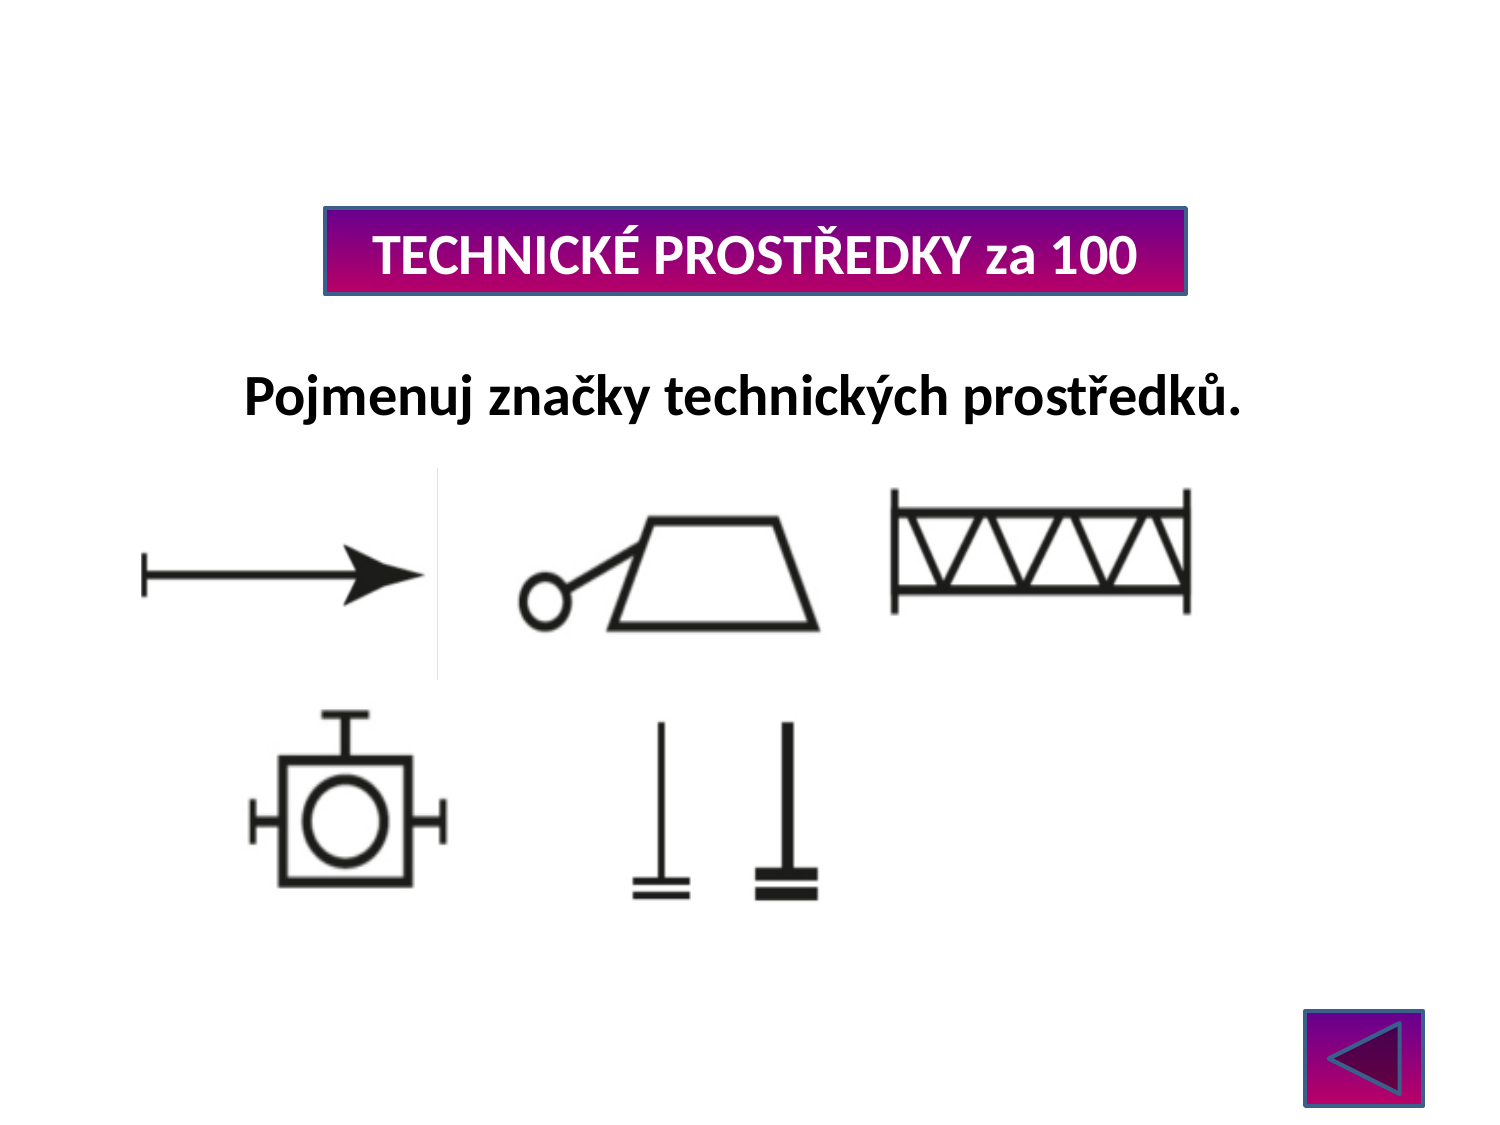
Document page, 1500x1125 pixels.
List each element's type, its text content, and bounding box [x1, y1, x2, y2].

text_box Pojmenuj značky technických prostředků. [229, 349, 1259, 435]
text_box [1303, 1009, 1425, 1108]
picture [140, 445, 863, 925]
picture [878, 437, 1200, 658]
text_box TECHNICKÉ PROSTŘEDKY za 100 [323, 206, 1188, 296]
